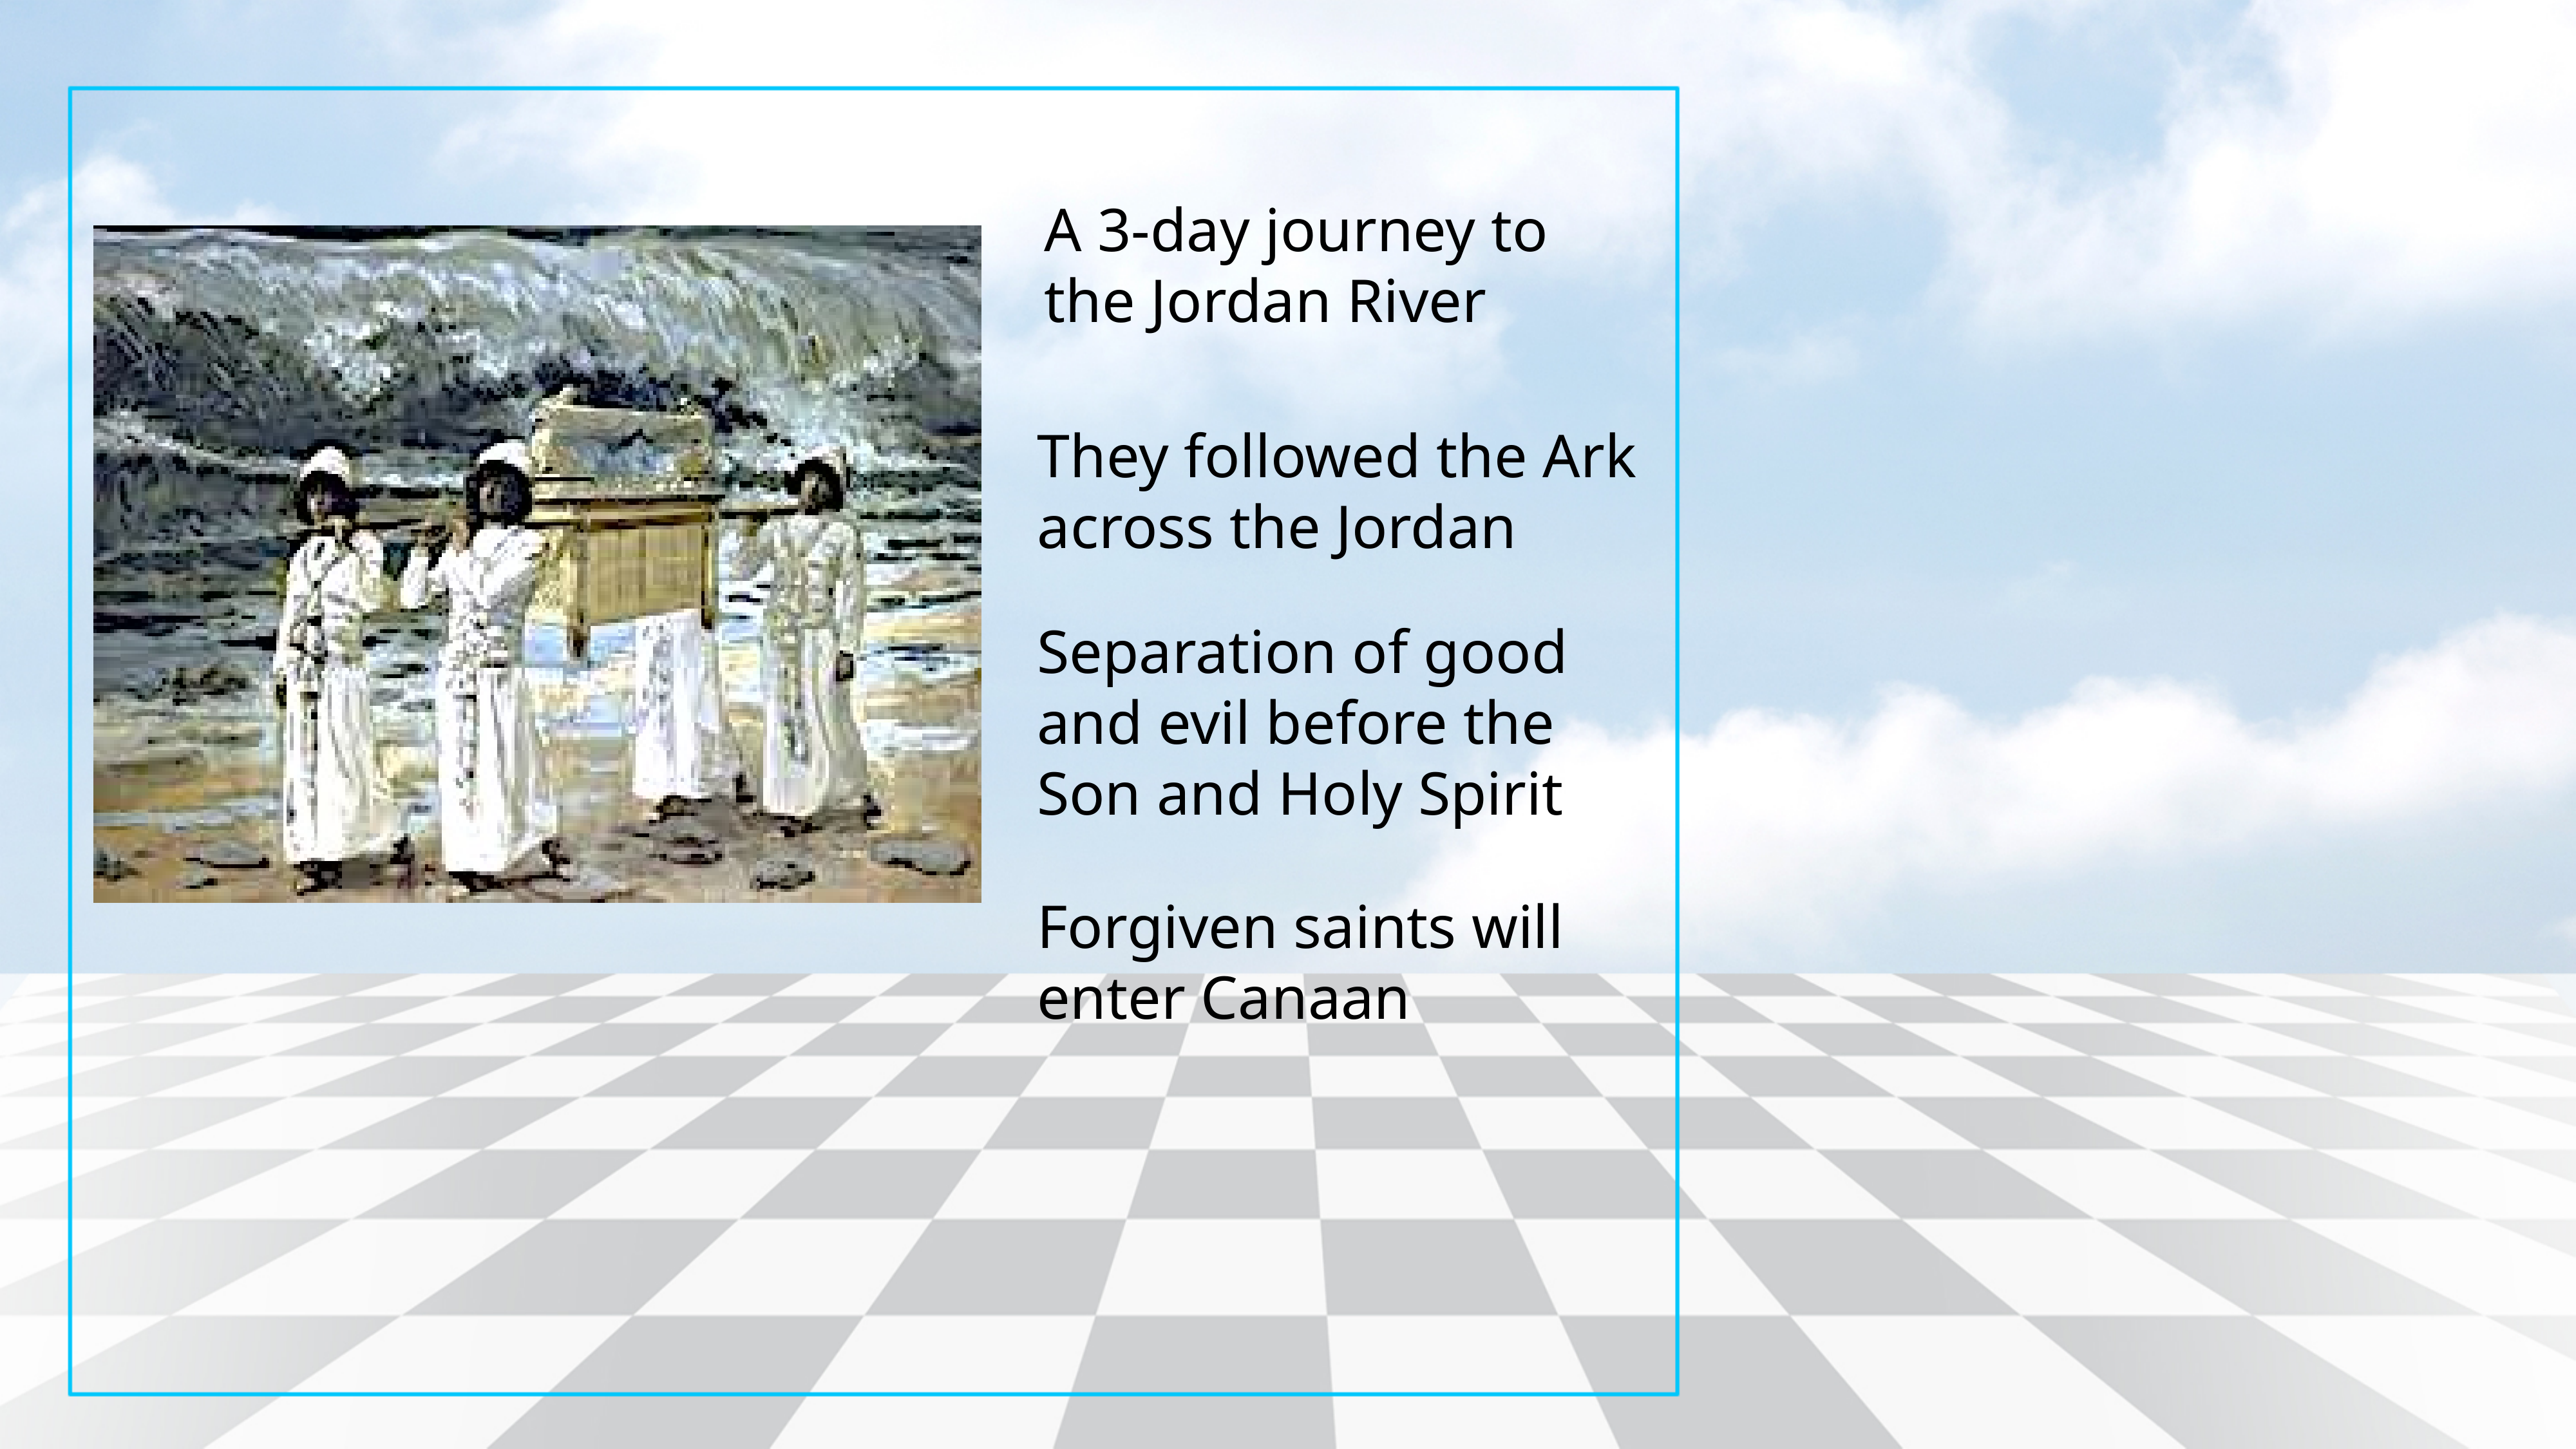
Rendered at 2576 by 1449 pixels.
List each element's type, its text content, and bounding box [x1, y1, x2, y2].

text_box Separation of good and evil before the Son and Holy Spirit [1037, 614, 1615, 828]
text_box Forgiven saints will enter Canaan [1037, 889, 1615, 1032]
picture [0, 0, 2576, 1449]
text_box A 3-day journey to the Jordan River [1044, 193, 1608, 335]
text_box They followed the Ark across the Jordan [1037, 418, 1638, 560]
